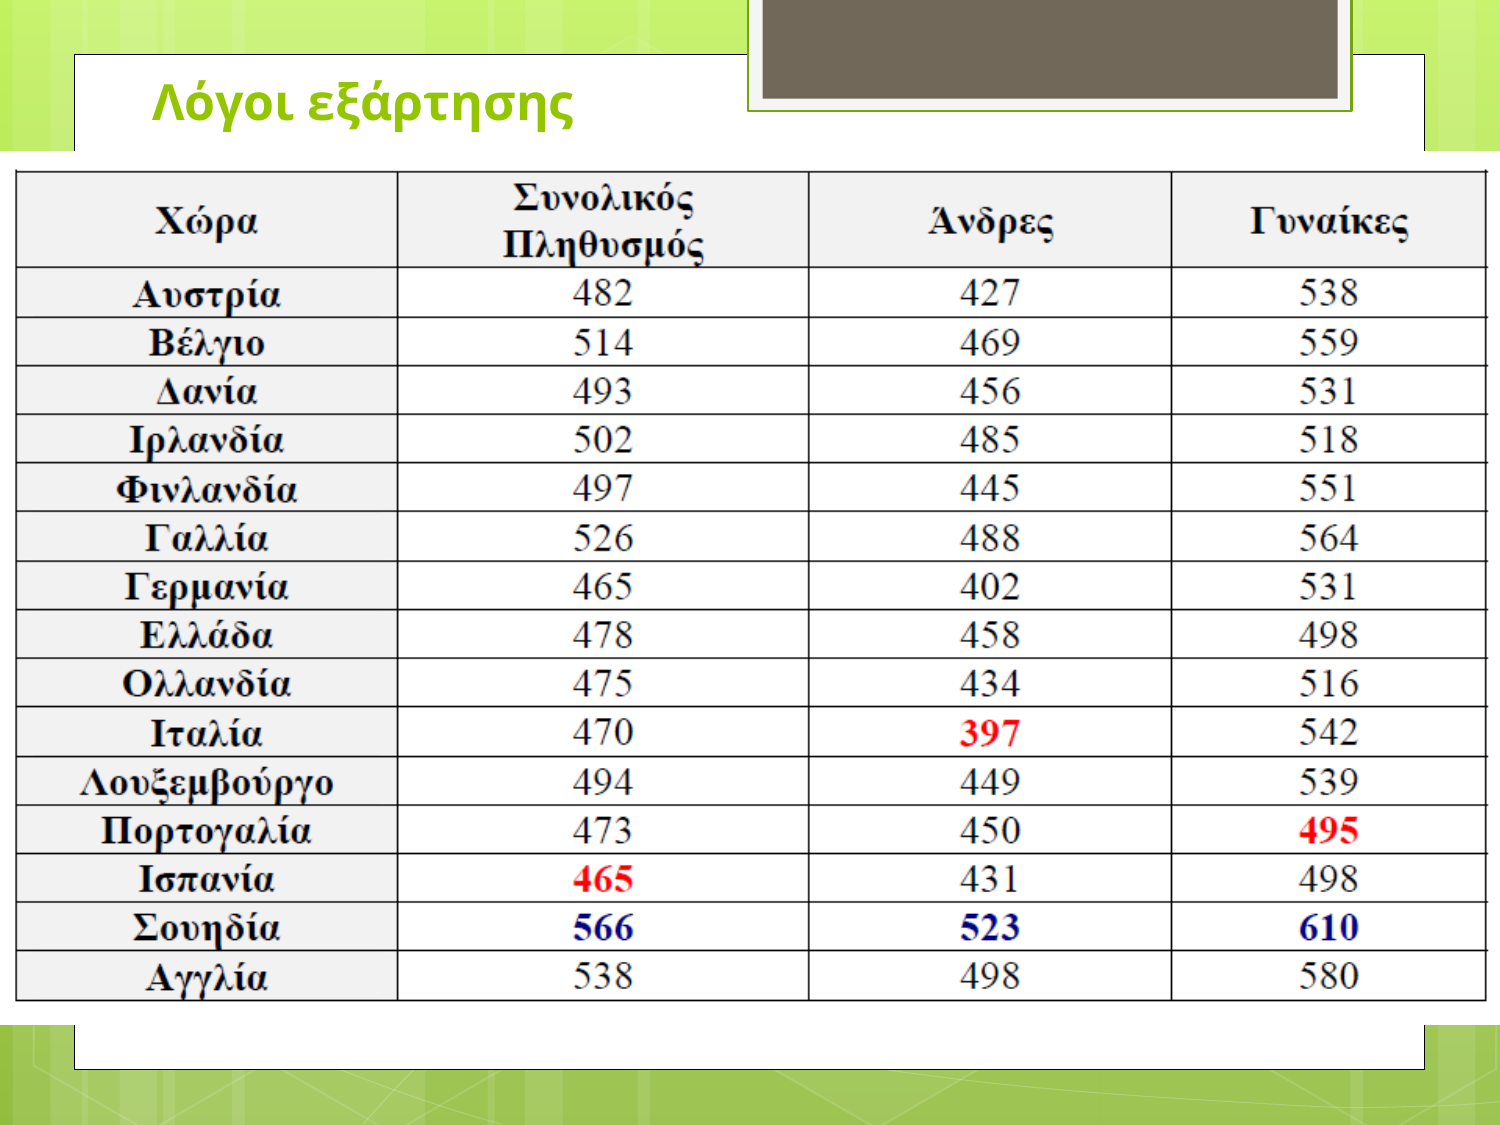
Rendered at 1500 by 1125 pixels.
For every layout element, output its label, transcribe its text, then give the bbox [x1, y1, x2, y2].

picture [0, 151, 1500, 1026]
title Λόγοι εξάρτησης [137, 37, 713, 138]
